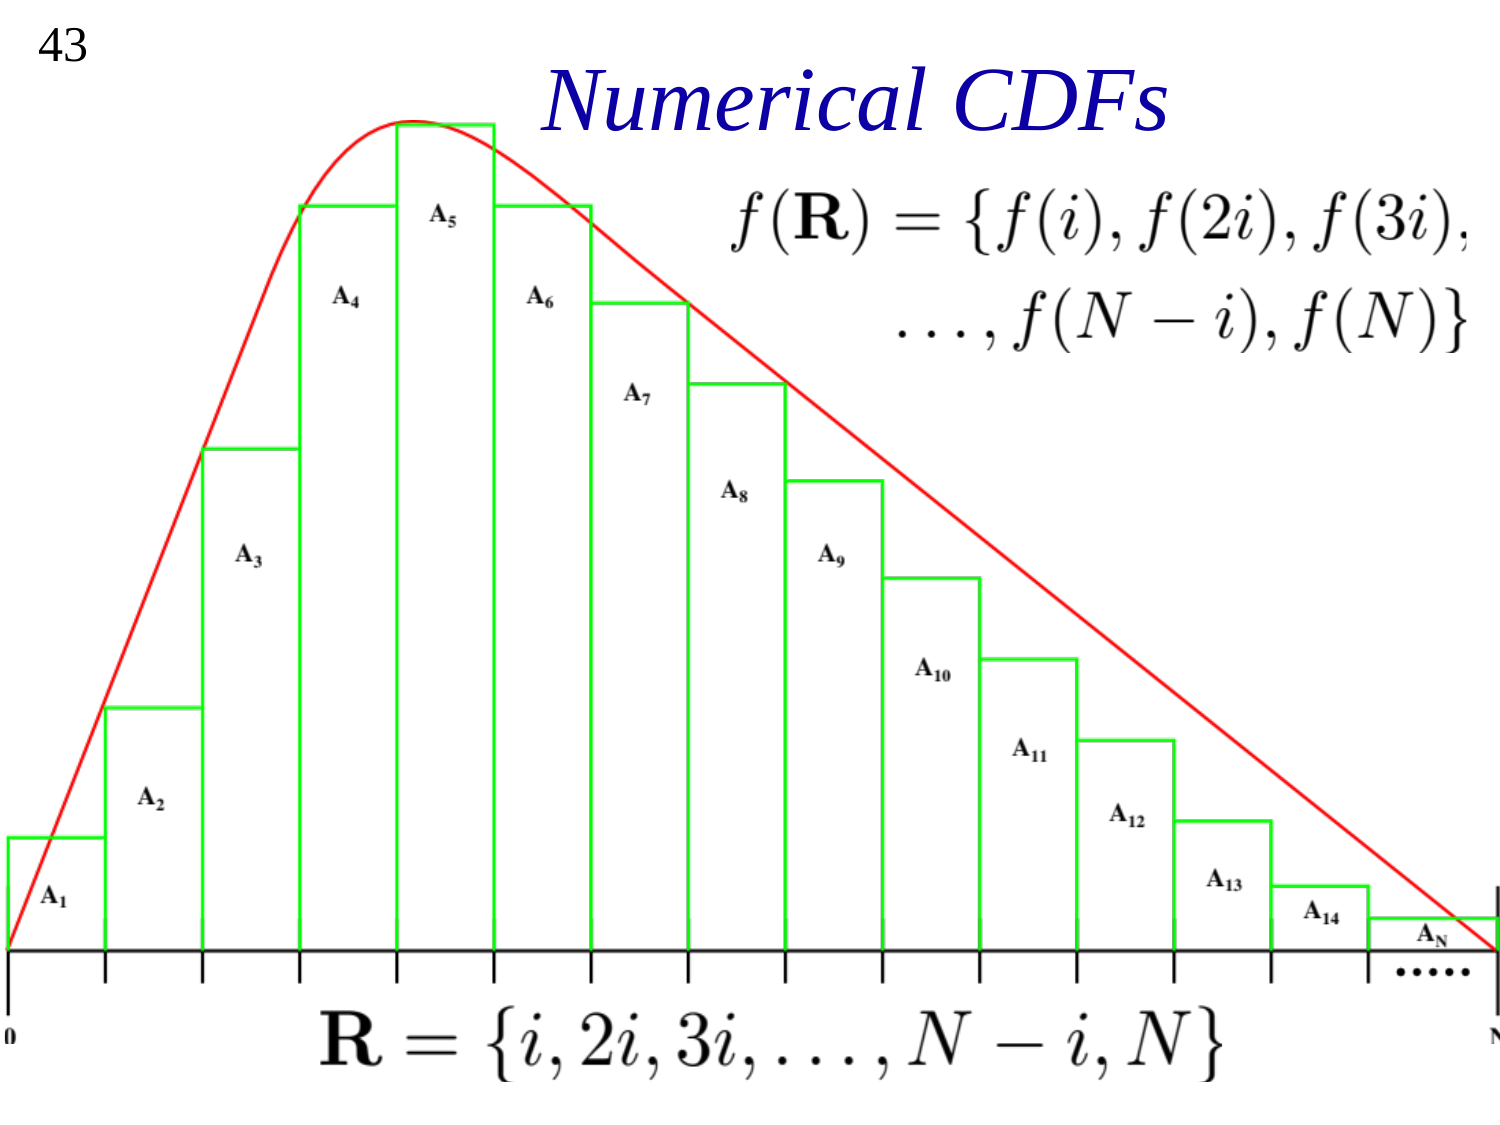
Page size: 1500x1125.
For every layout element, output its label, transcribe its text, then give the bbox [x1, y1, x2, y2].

slide_number 43 [3, 3, 104, 67]
picture [4, 120, 1500, 1082]
title Numerical CDFs [287, 0, 1425, 118]
